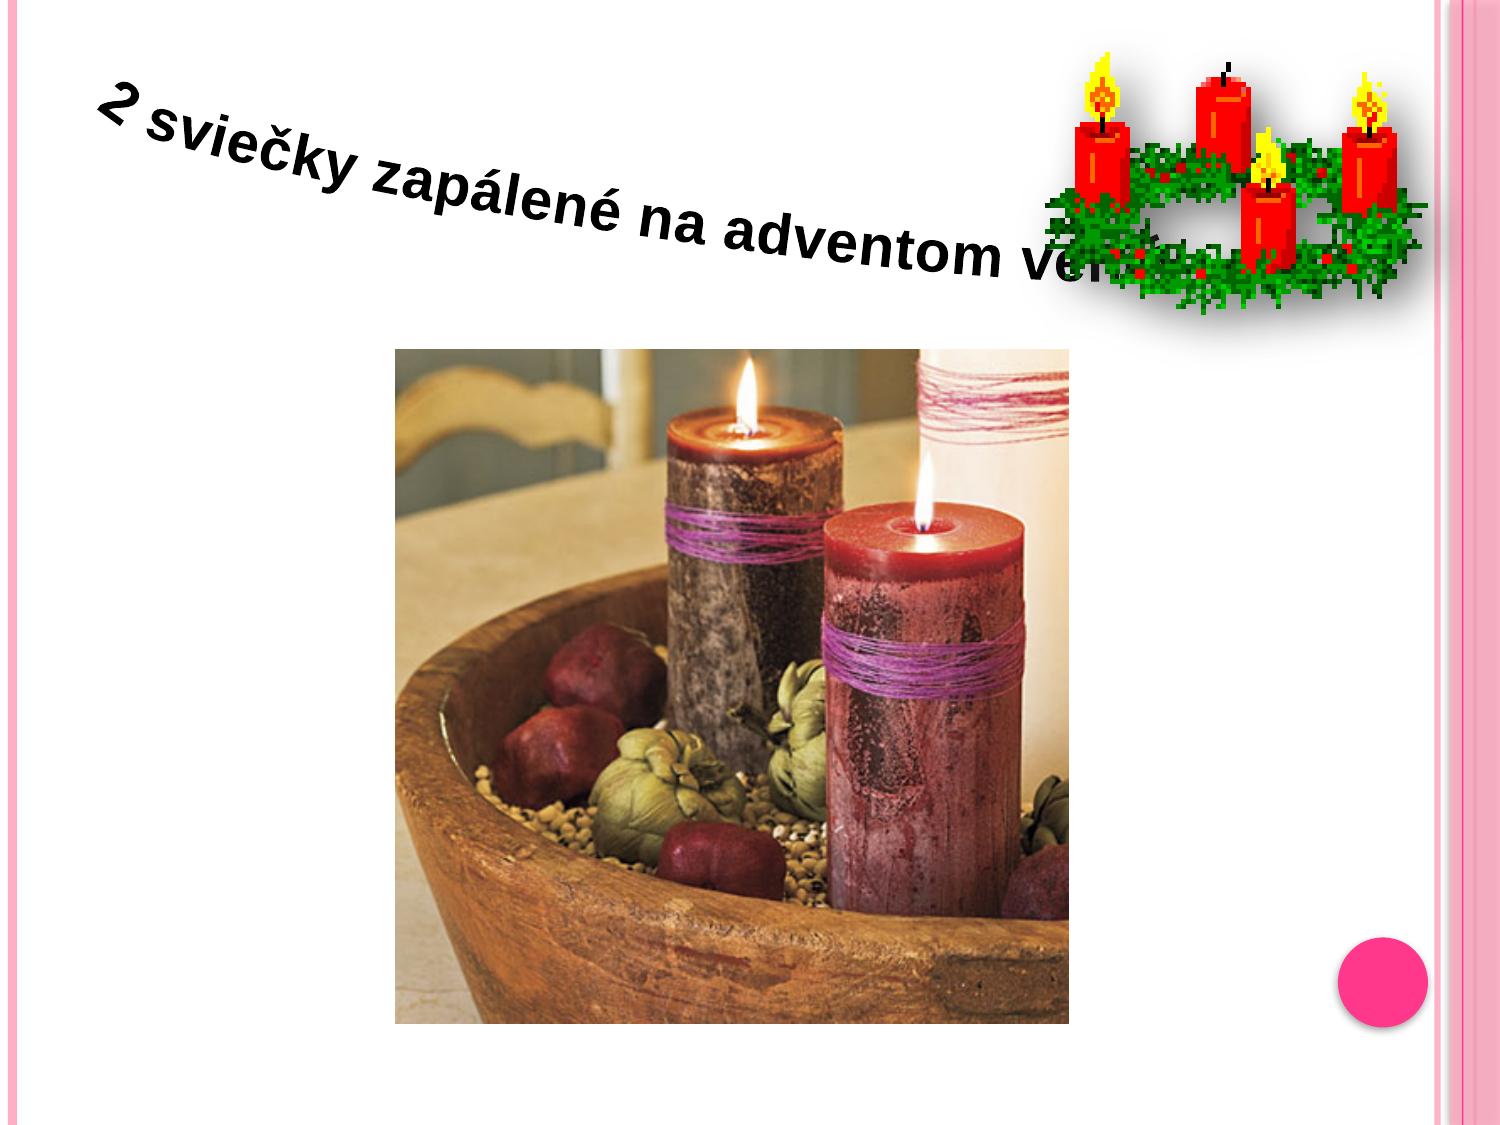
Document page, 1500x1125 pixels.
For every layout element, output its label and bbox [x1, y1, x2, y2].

picture [395, 349, 1070, 1024]
picture [1044, 42, 1429, 315]
